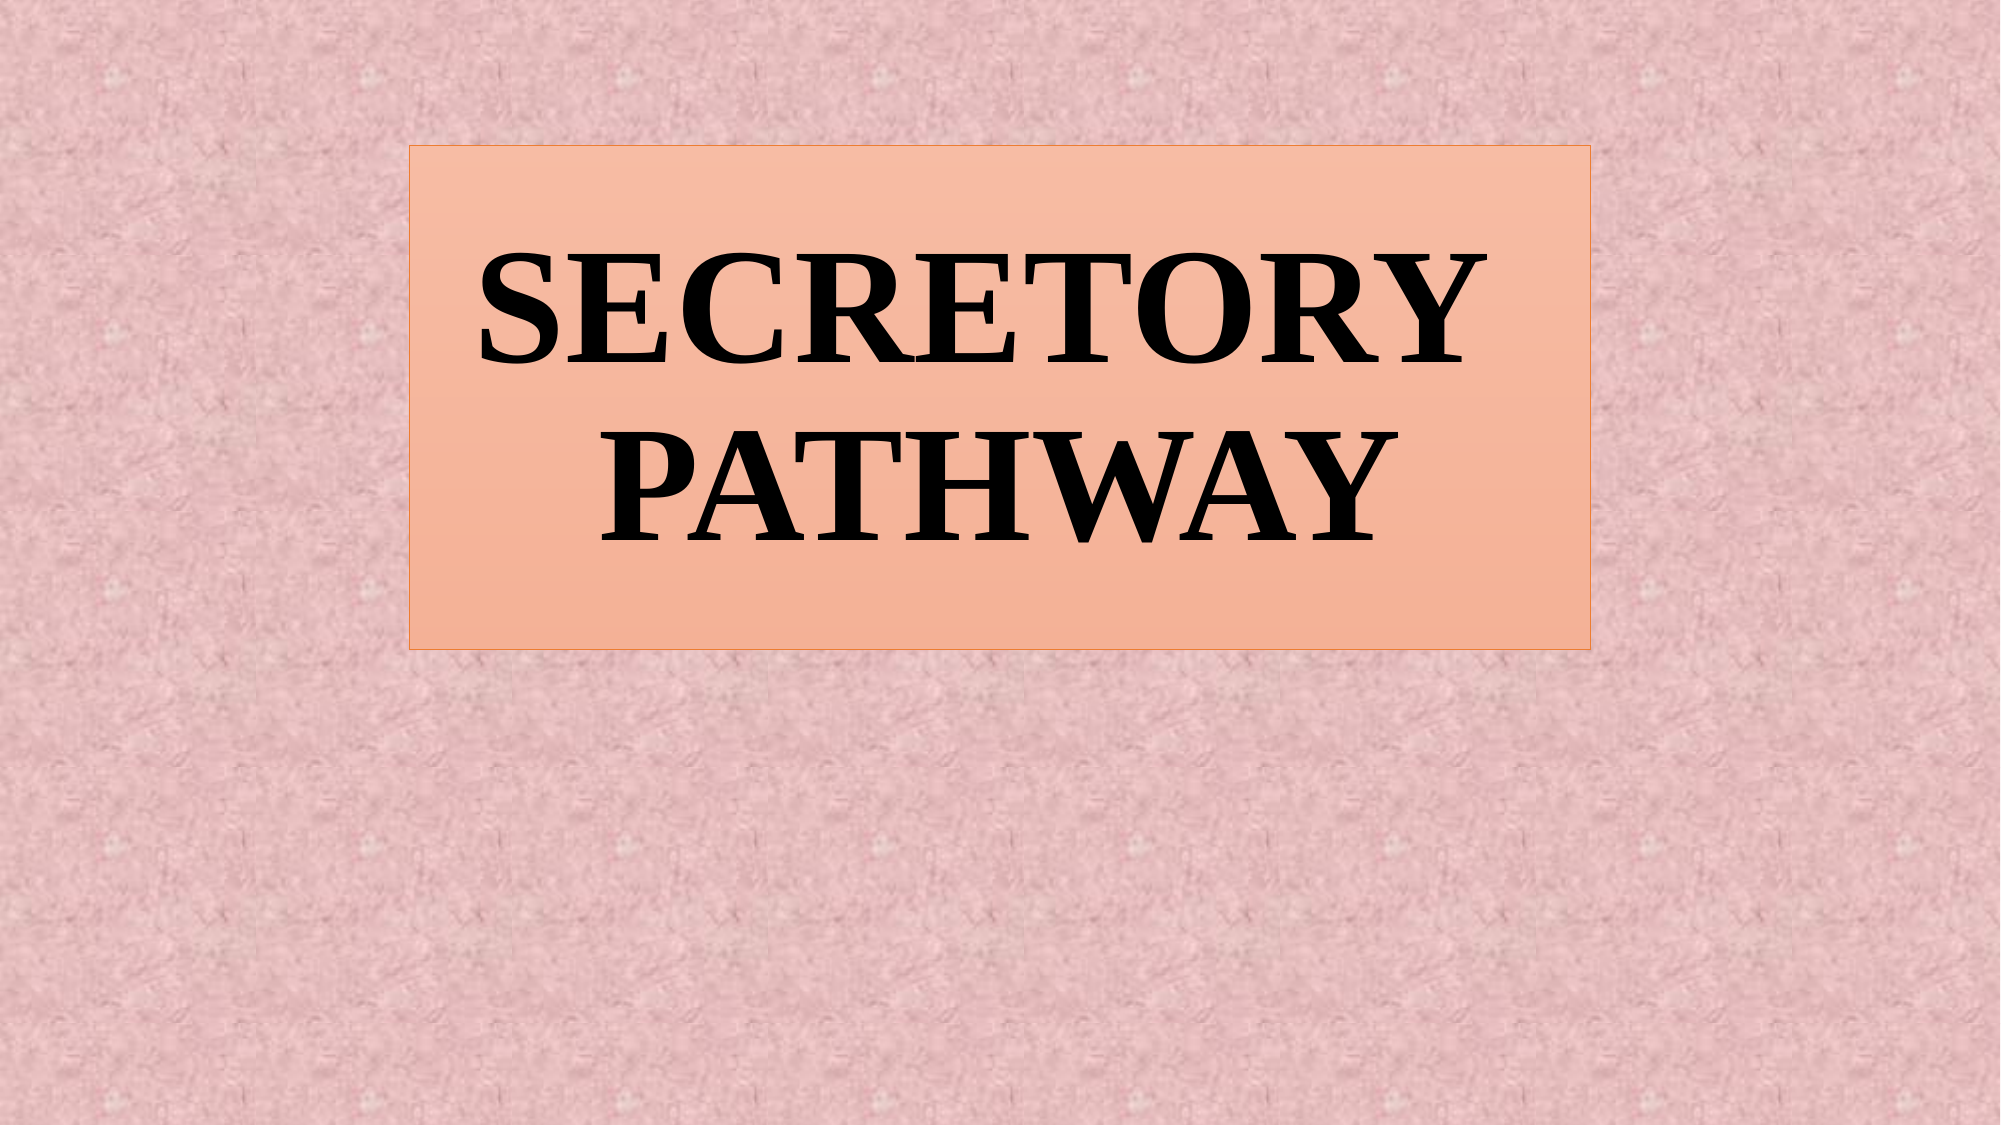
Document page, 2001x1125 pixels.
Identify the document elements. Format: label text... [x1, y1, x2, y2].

title SECRETORY PATHWAY [409, 145, 1591, 650]
picture [0, 0, 2001, 1125]
